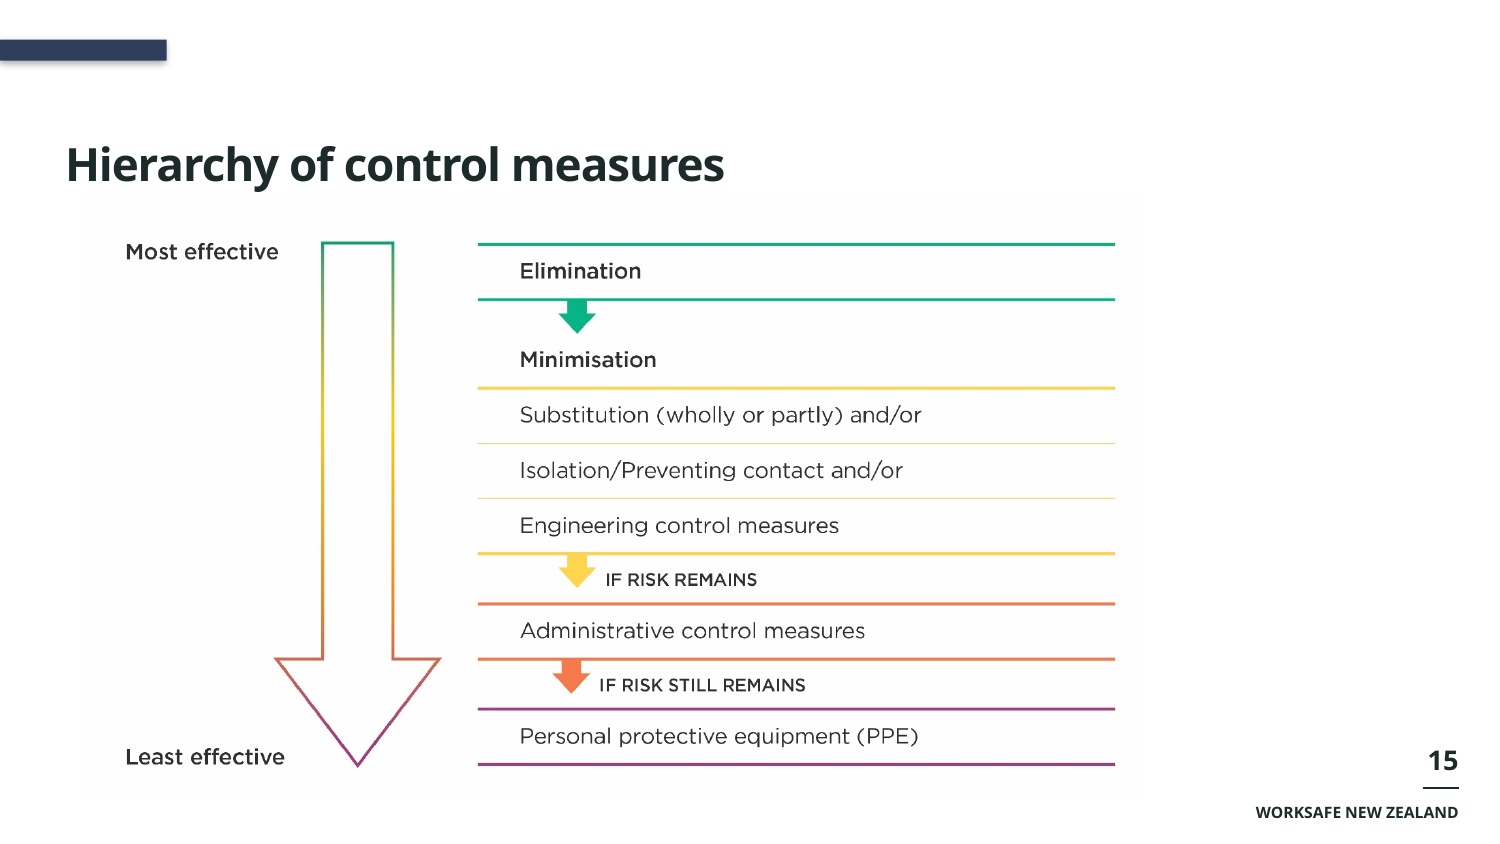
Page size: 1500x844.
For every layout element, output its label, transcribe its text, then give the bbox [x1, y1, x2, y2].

title Hierarchy of control measures [64, 79, 1459, 191]
slide_number 15 [1340, 744, 1459, 780]
text_box [0, 39, 167, 61]
picture [83, 197, 1140, 799]
footer WorkSafe New Zealand [1104, 795, 1459, 831]
